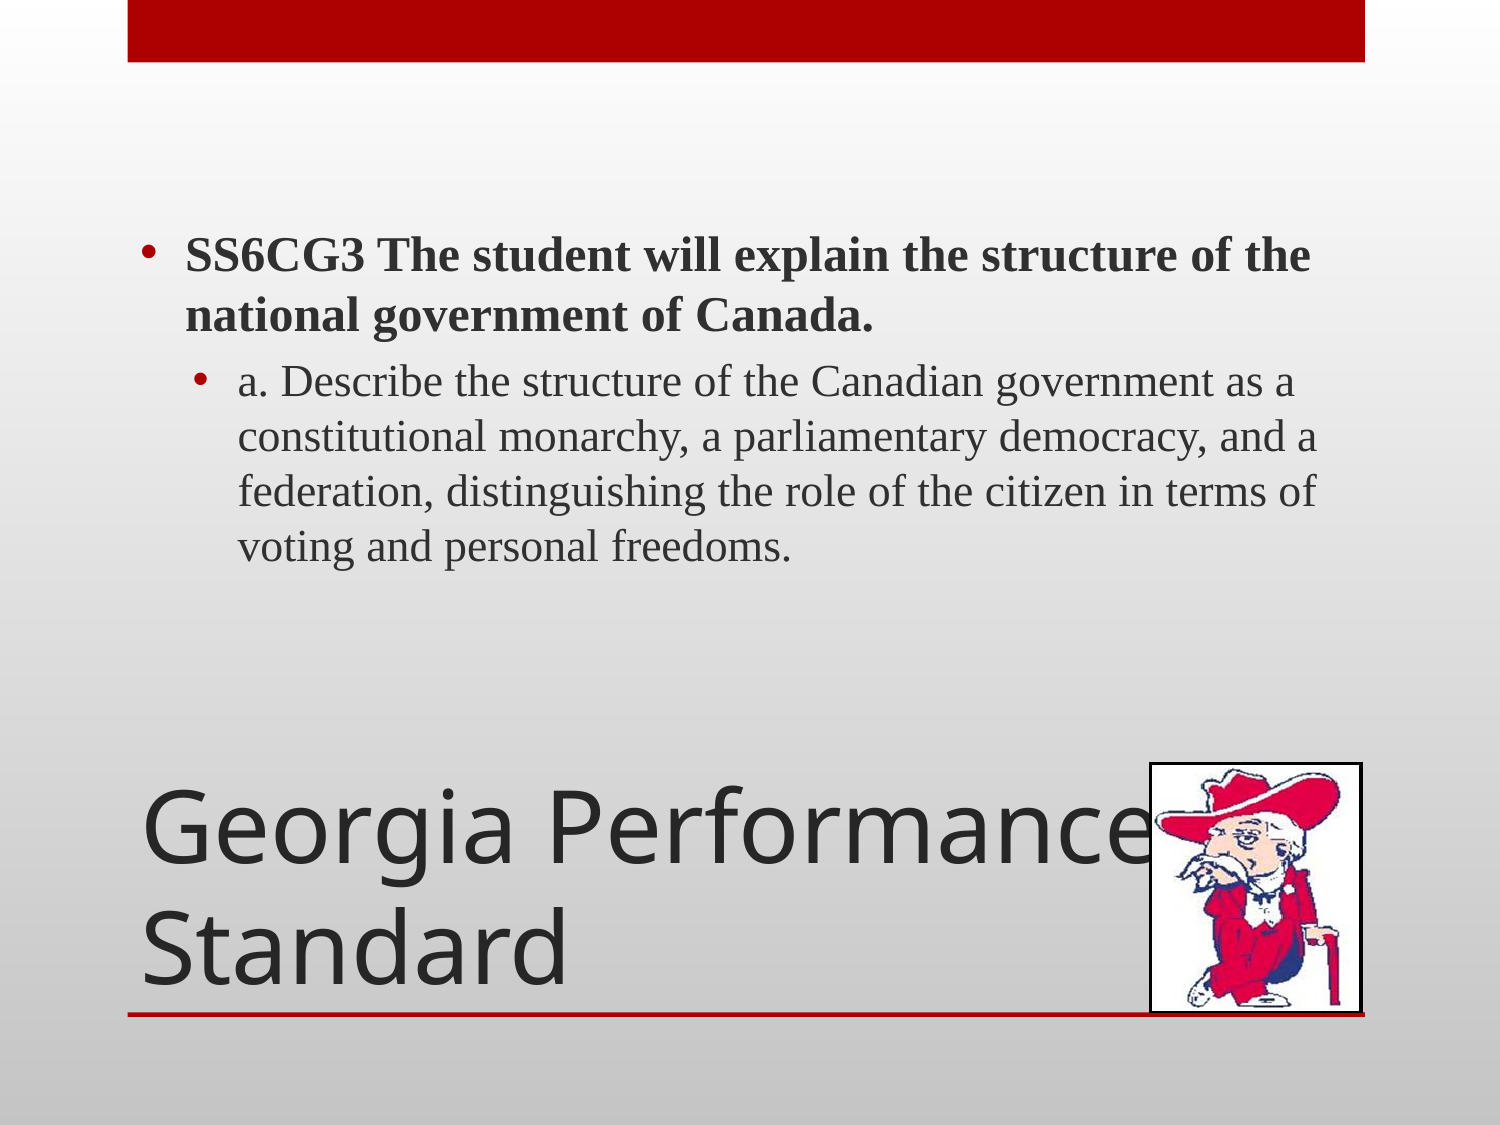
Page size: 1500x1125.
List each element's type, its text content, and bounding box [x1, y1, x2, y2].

list SS6CG3 The student will explain the structure of the national government of Canada. a. Describe the structure of the Canadian government as a constitutional monarchy, a parliamentary democracy, and a federation, distinguishing the role of the citizen in terms of voting and personal freedoms. [125, 112, 1363, 750]
picture [1149, 762, 1363, 1013]
title Georgia Performance Standard [125, 750, 1238, 1013]
